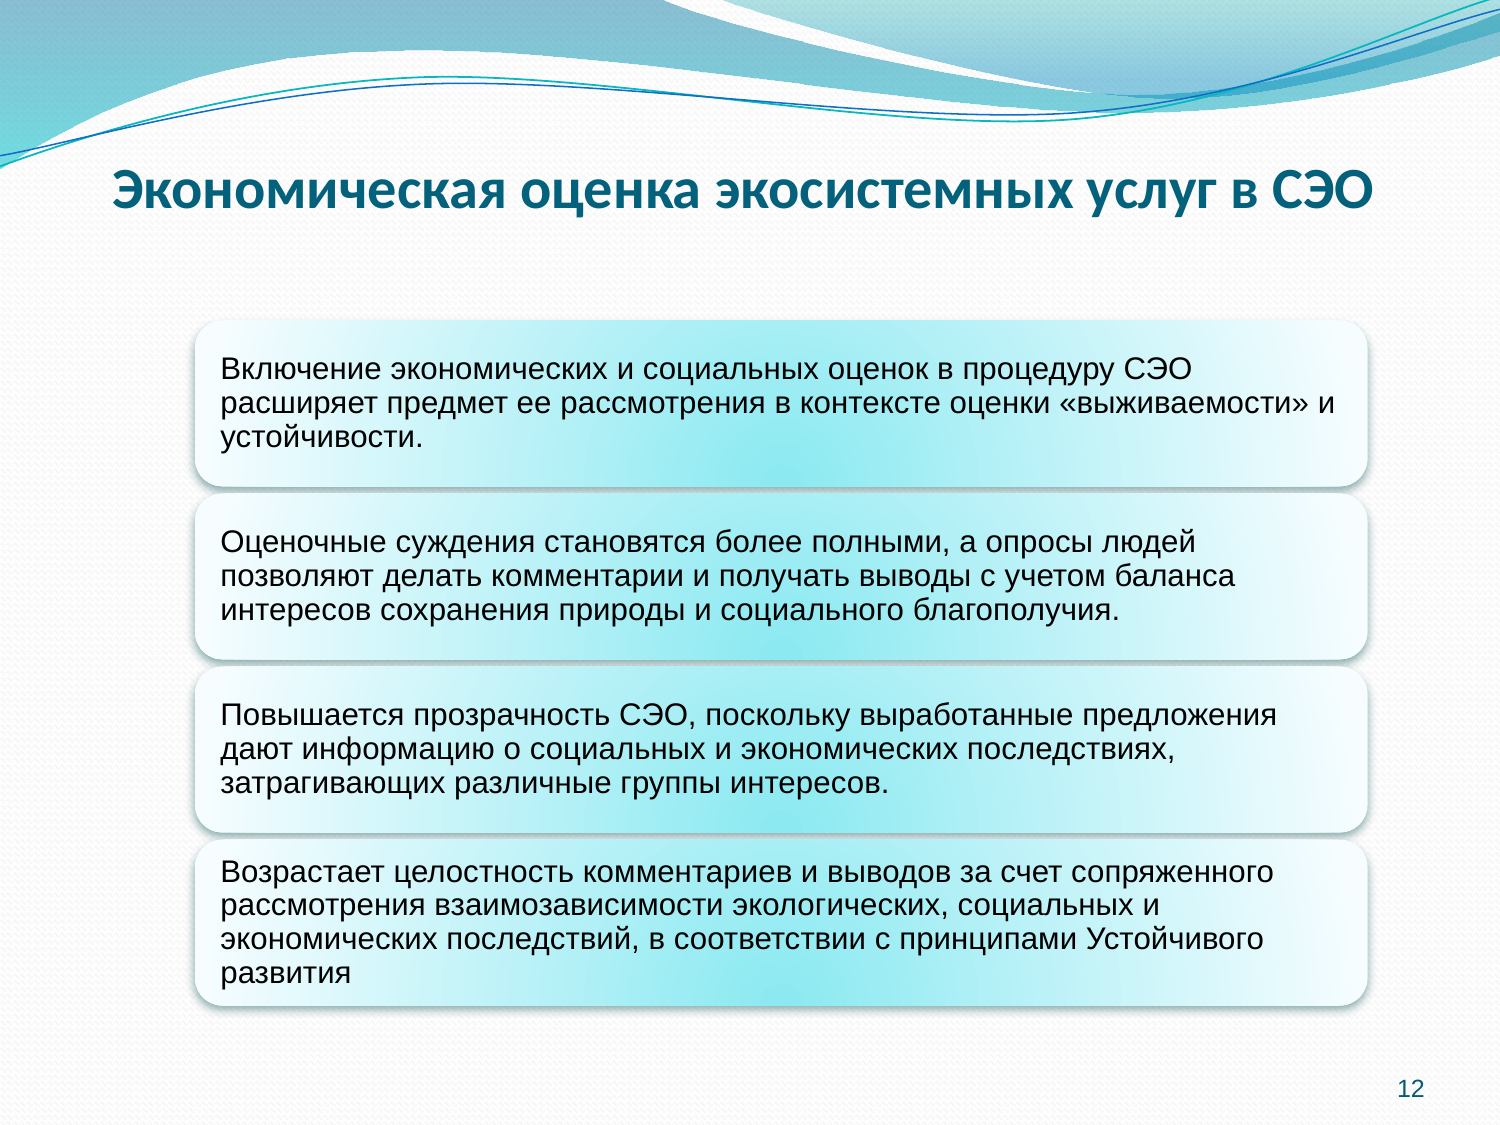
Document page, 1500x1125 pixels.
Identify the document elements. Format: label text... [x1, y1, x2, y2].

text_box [194, 314, 1368, 1012]
title Экономическая оценка экосистемных услуг в СЭО [112, 137, 1475, 221]
slide_number 12 [1299, 1042, 1425, 1103]
